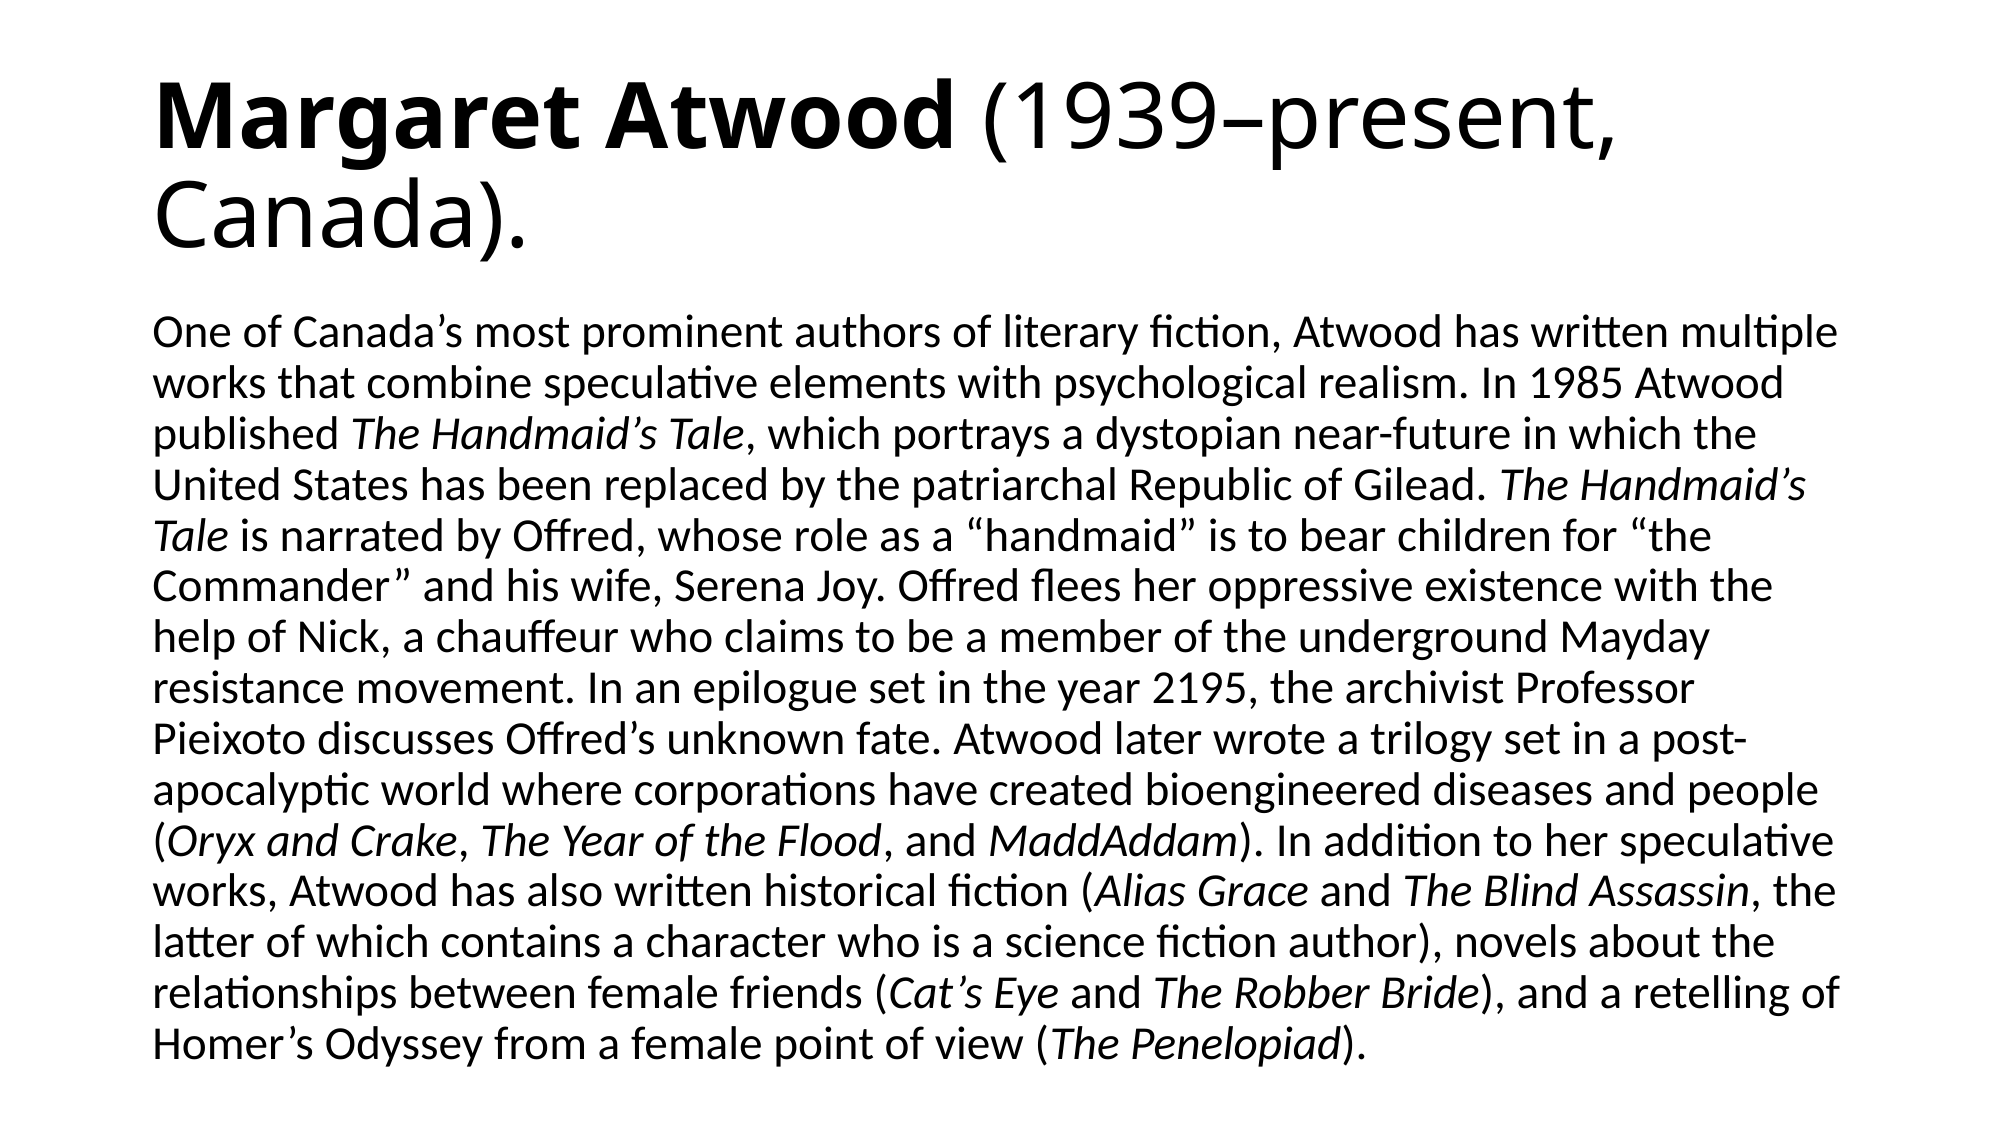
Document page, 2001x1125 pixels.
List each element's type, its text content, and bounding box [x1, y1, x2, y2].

title Margaret Atwood (1939–present, Canada). [137, 59, 1863, 278]
list One of Canada’s most prominent authors of literary fiction, Atwood has written multiple works that combine speculative elements with psychological realism. In 1985 Atwood published The Handmaid’s Tale, which portrays a dystopian near-future in which the United States has been replaced by the patriarchal Republic of Gilead. The Handmaid’s Tale is narrated by Offred, whose role as a “handmaid” is to bear children for “the Commander” and his wife, Serena Joy. Offred flees her oppressive existence with the help of Nick, a chauffeur who claims to be a member of the underground Mayday resistance movement. In an epilogue set in the year 2195, the archivist Professor Pieixoto discusses Offred’s unknown fate. Atwood later wrote a trilogy set in a post-apocalyptic world where corporations have created bioengineered diseases and people (Oryx and Crake, The Year of the Flood, and MaddAddam). In addition to her speculative works, Atwood has also written historical fiction (Alias Grace and The Blind Assassin, the latter of which contains a character who is a science fiction author), novels about the relationships between female friends (Cat’s Eye and The Robber Bride), and a retelling of Homer’s Odyssey from a female point of view (The Penelopiad). [137, 299, 1863, 1100]
